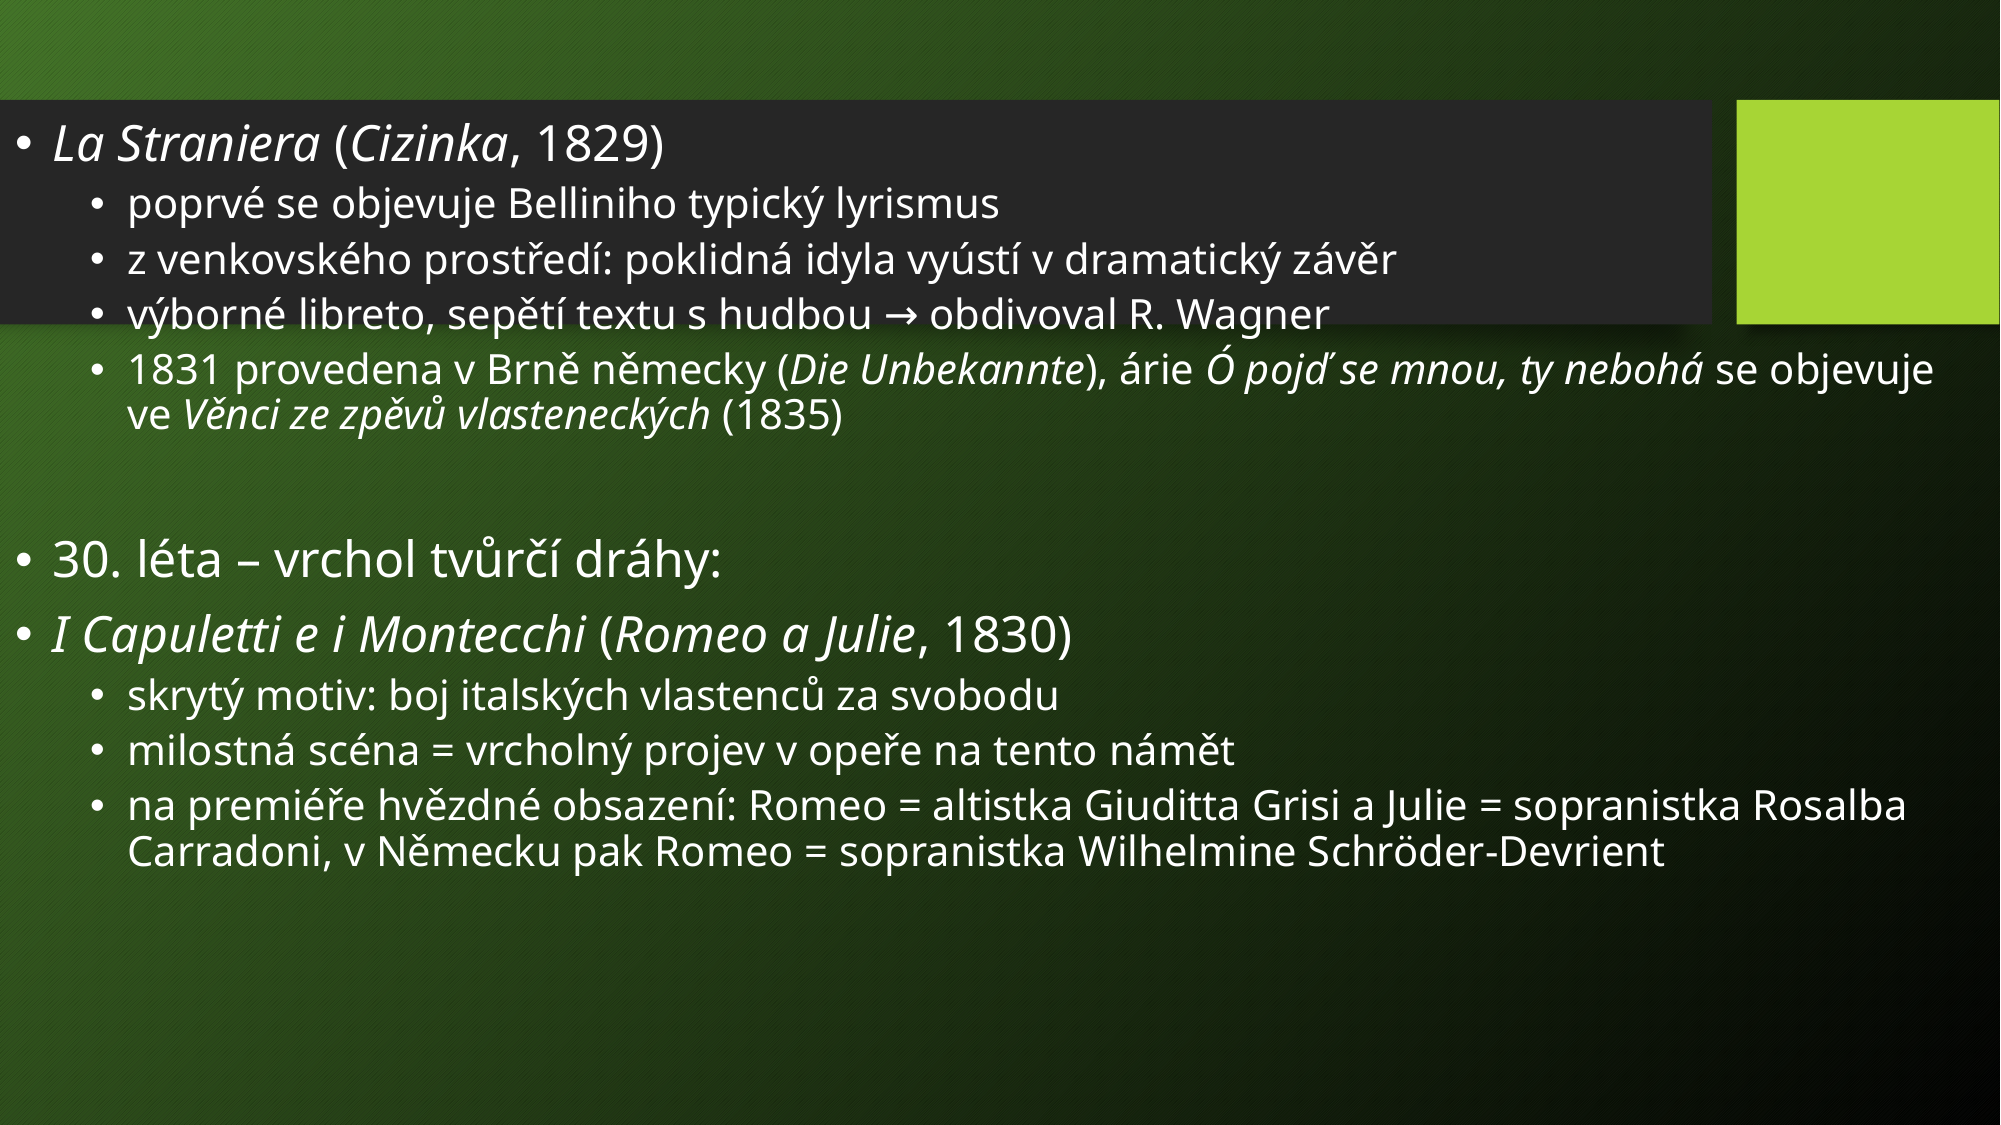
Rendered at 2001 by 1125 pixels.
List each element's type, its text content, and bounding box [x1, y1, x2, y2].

list La Straniera (Cizinka, 1829) poprvé se objevuje Belliniho typický lyrismus z venkovského prostředí: poklidná idyla vyústí v dramatický závěr výborné libreto, sepětí textu s hudbou → obdivoval R. Wagner 1831 provedena v Brně německy (Die Unbekannte), árie Ó pojď se mnou, ty nebohá se objevuje ve Věnci ze zpěvů vlasteneckých (1835) 30. léta – vrchol tvůrčí dráhy: I Capuletti e i Montecchi (Romeo a Julie, 1830) skrytý motiv: boj italských vlastenců za svobodu milostná scéna = vrcholný projev v opeře na tento námět na premiéře hvězdné obsazení: Romeo = altistka Giuditta Grisi a Julie = sopranistka Rosalba Carradoni, v Německu pak Romeo = sopranistka Wilhelmine Schröder-Devrient [0, 110, 2000, 1108]
